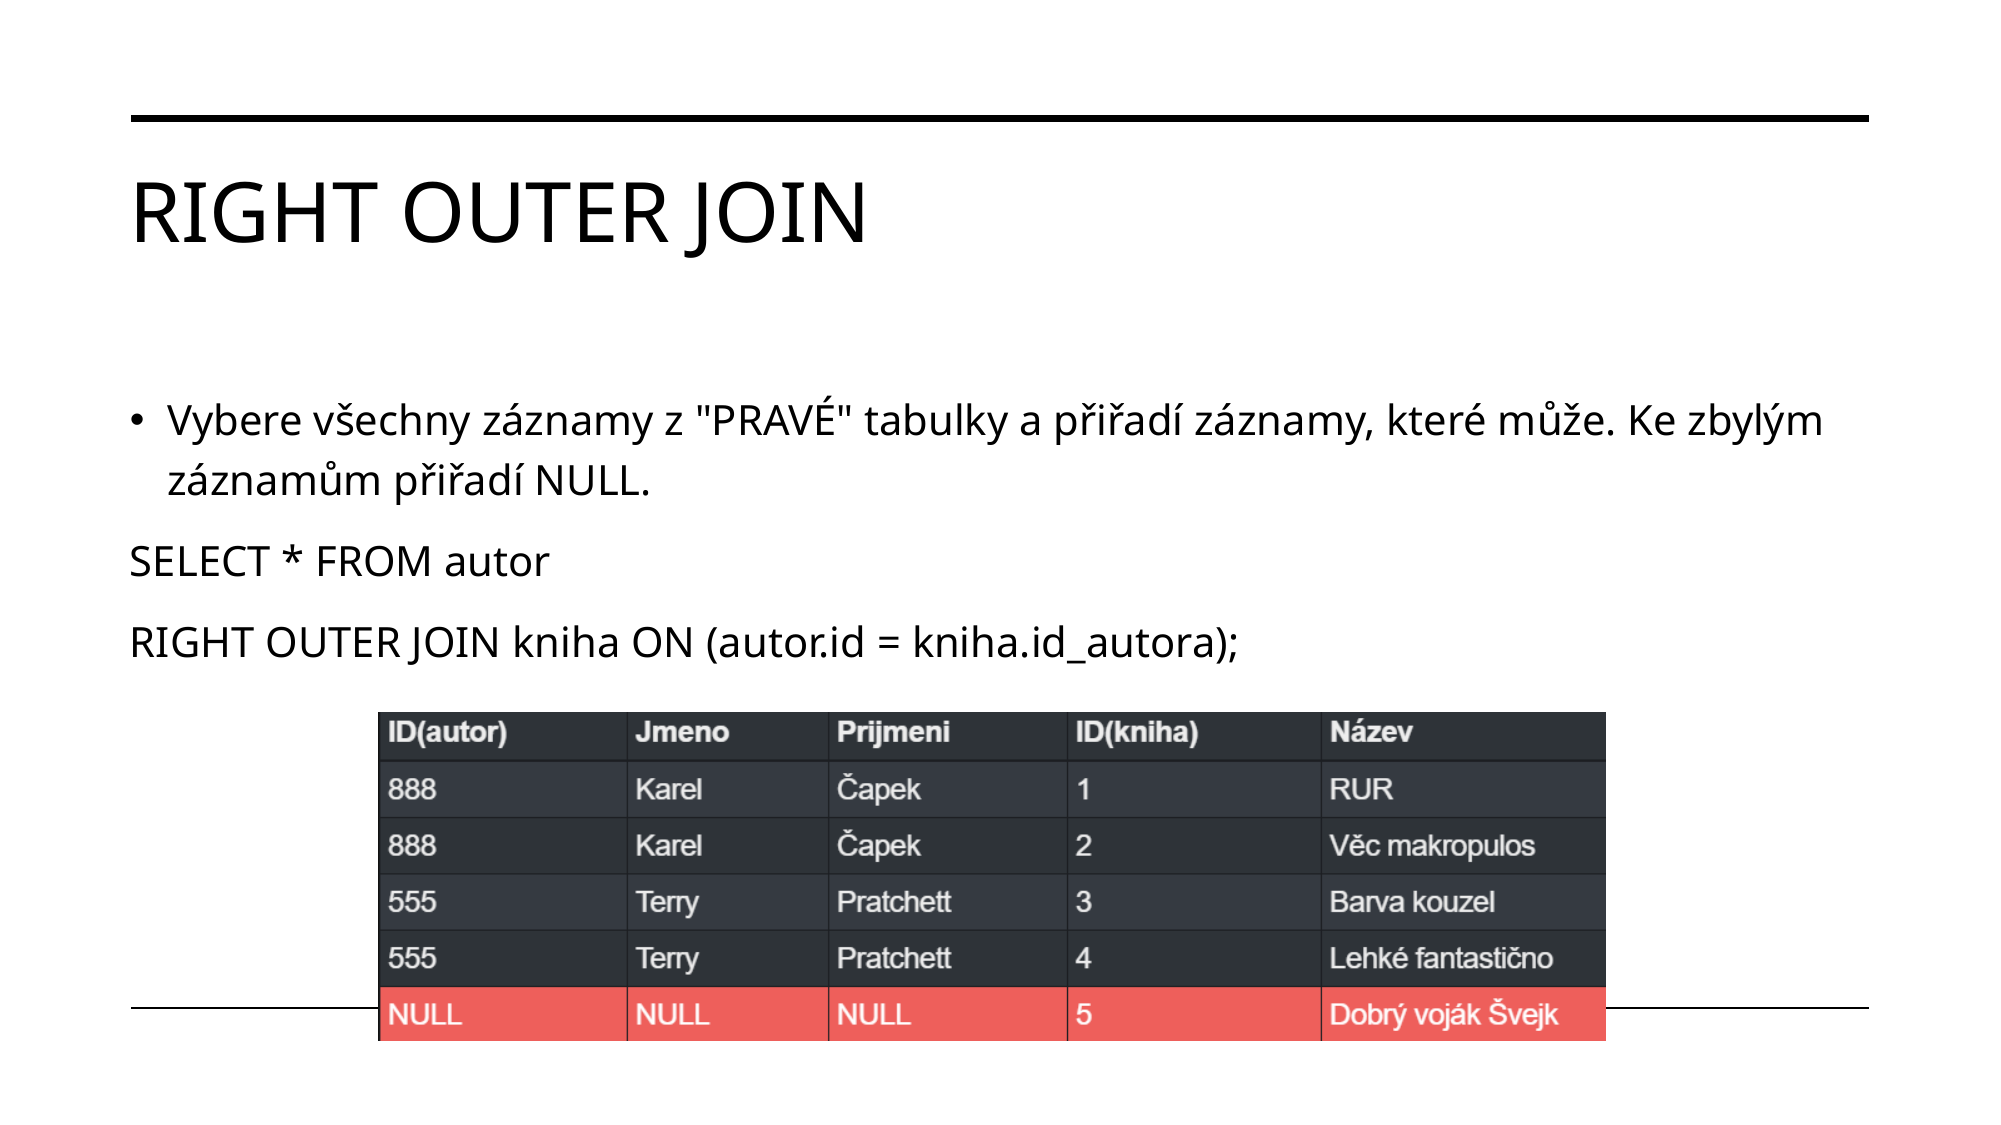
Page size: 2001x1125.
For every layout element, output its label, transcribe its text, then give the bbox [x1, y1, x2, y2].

picture [377, 711, 1606, 1042]
list Vybere všechny záznamy z "PRAVÉ" tabulky a přiřadí záznamy, které může. Ke zbylým záznamům přiřadí NULL. SELECT * FROM autor RIGHT OUTER JOIN kniha ON (autor.id = kniha.id_autora); [114, 376, 1869, 973]
title RIGHT OUTER JOIN [114, 151, 1869, 376]
